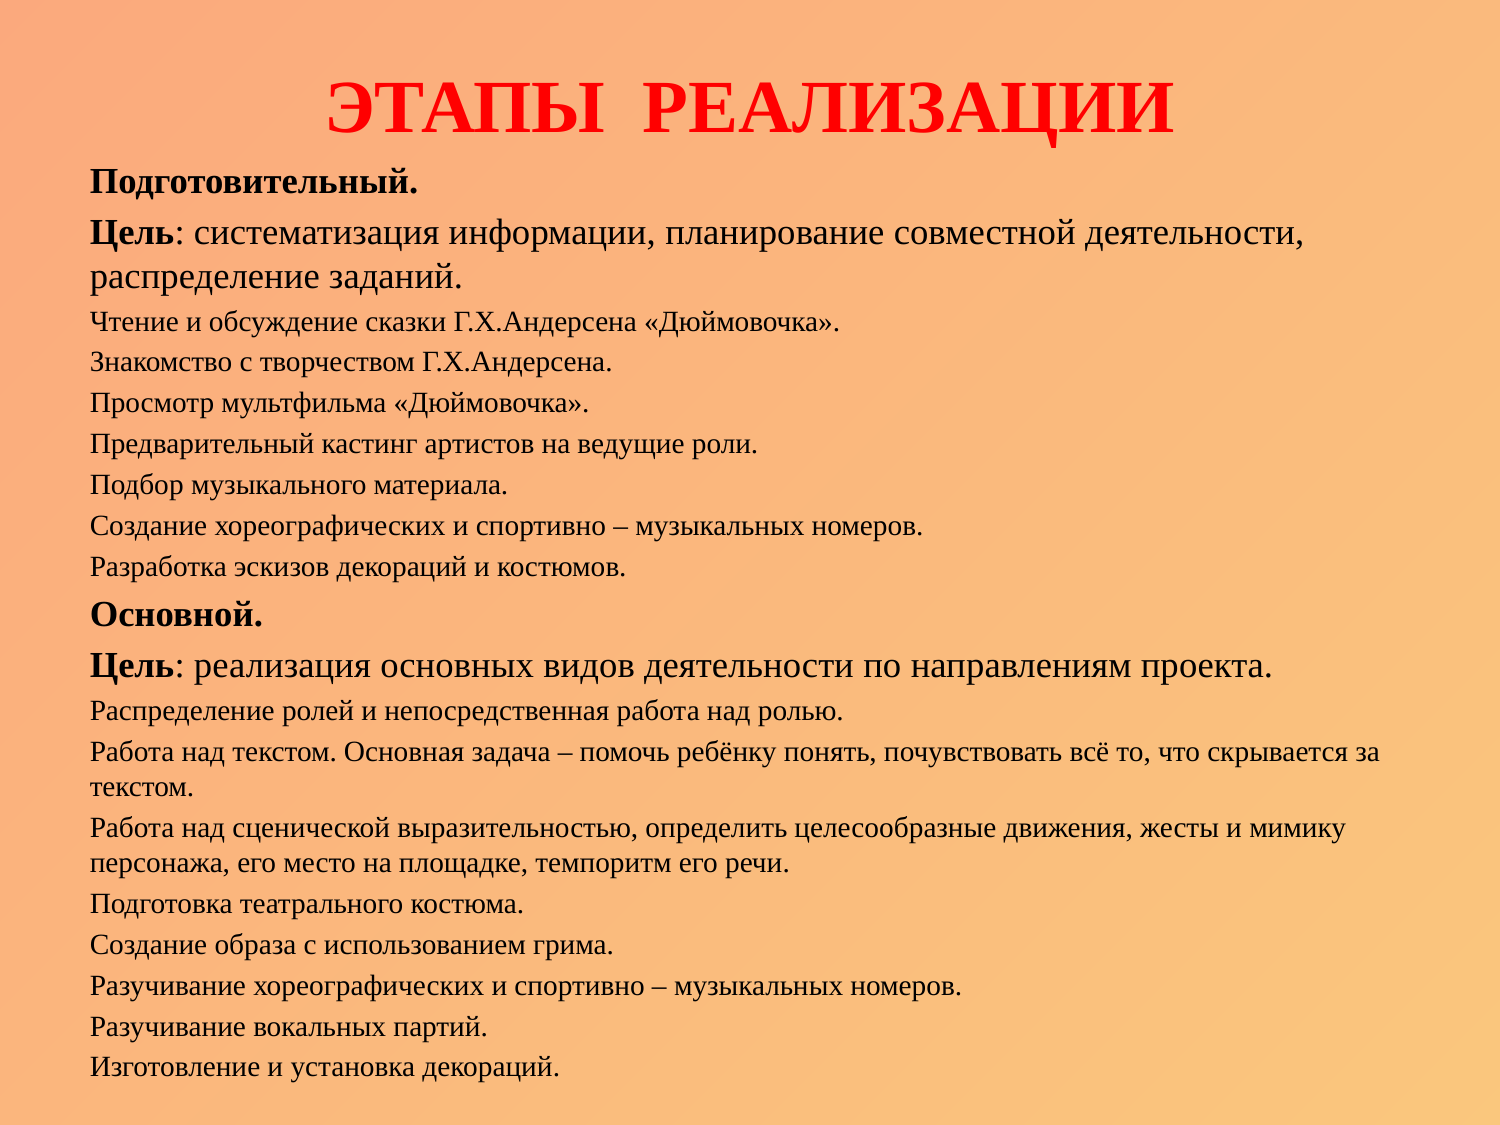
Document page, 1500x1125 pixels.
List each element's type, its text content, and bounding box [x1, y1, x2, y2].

list Подготовительный. Цель: систематизация информации, планирование совместной деятельности, распределение заданий. Чтение и обсуждение сказки Г.Х.Андерсена «Дюймовочка». Знакомство с творчеством Г.Х.Андерсена. Просмотр мультфильма «Дюймовочка». Предварительный кастинг артистов на ведущие роли. Подбор музыкального материала. Создание хореографических и спортивно – музыкальных номеров. Разработка эскизов декораций и костюмов. Основной. Цель: реализация основных видов деятельности по направлениям проекта. Распределение ролей и непосредственная работа над ролью. Работа над текстом. Основная задача – помочь ребёнку понять, почувствовать всё то, что скрывается за текстом. Работа над сценической выразительностью, определить целесообразные движения, жесты и мимику персонажа, его место на площадке, темпоритм его речи. Подготовка театрального костюма. Создание образа с использованием грима. Разучивание хореографических и спортивно – музыкальных номеров. Разучивание вокальных партий. Изготовление и установка декораций. [75, 149, 1425, 1094]
title ЭТАПЫ РЕАЛИЗАЦИИ [75, 45, 1425, 149]
